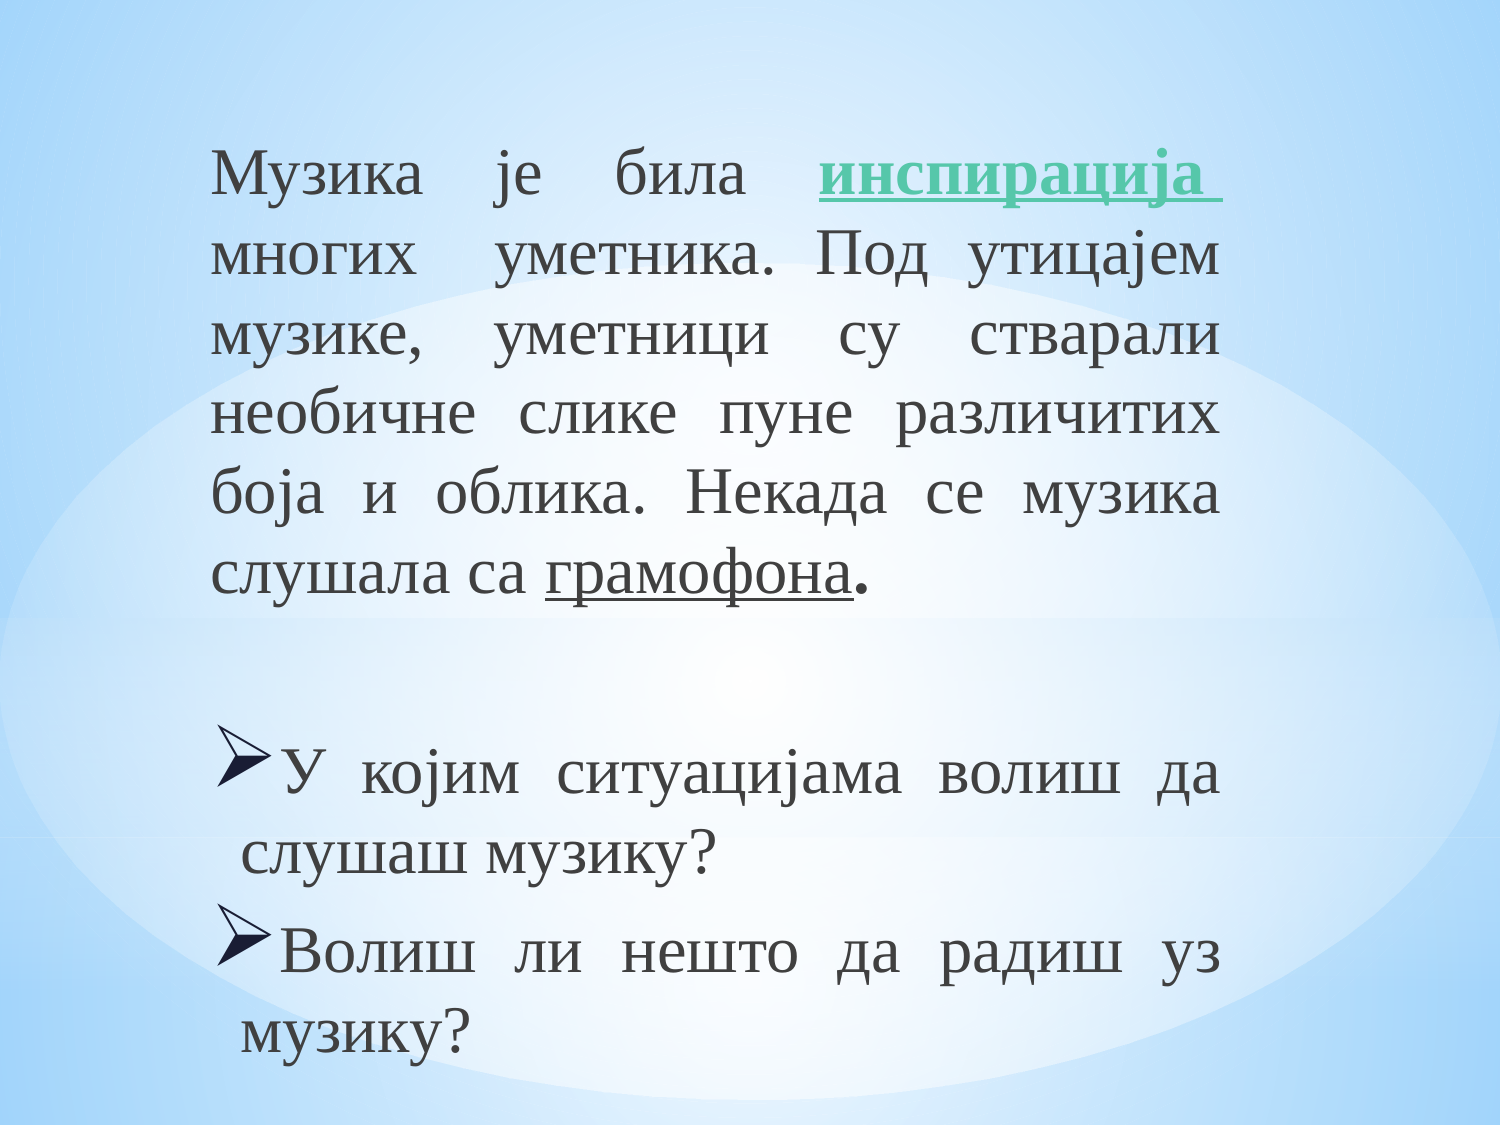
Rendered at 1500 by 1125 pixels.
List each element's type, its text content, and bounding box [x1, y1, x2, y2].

list Музика је била инспирација многих уметника. Под утицајем музике, уметници су стварали необичне слике пуне различитих боја и облика. Некада се музика слушала са грамофона. У којим ситуацијама волиш да слушаш музику? Волиш ли нешто да радиш уз музику? [187, 120, 1238, 690]
